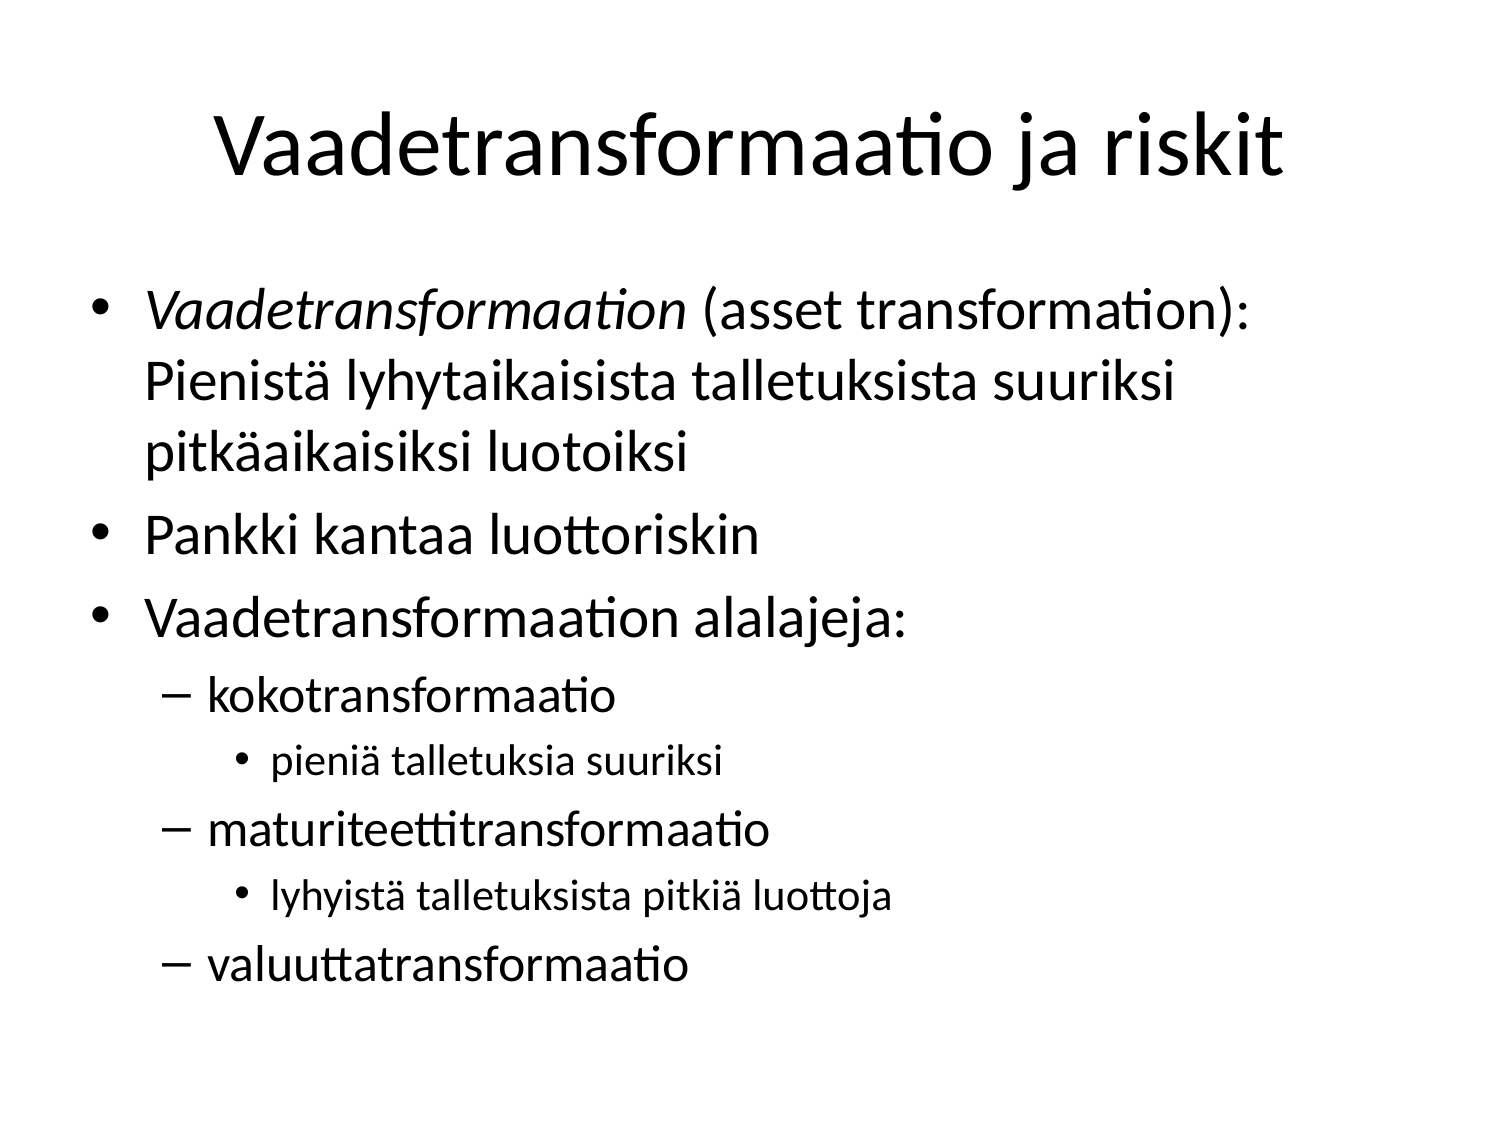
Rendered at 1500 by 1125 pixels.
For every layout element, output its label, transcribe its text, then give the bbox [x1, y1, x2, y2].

title Vaadetransformaatio ja riskit [75, 45, 1425, 233]
list Vaadetransformaation (asset transformation): Pienistä lyhytaikaisista talletuksista suuriksi pitkäaikaisiksi luotoiksi Pankki kantaa luottoriskin Vaadetransformaation alalajeja: kokotransformaatio pieniä talletuksia suuriksi maturiteettitransformaatio lyhyistä talletuksista pitkiä luottoja valuuttatransformaatio [75, 262, 1425, 1005]
